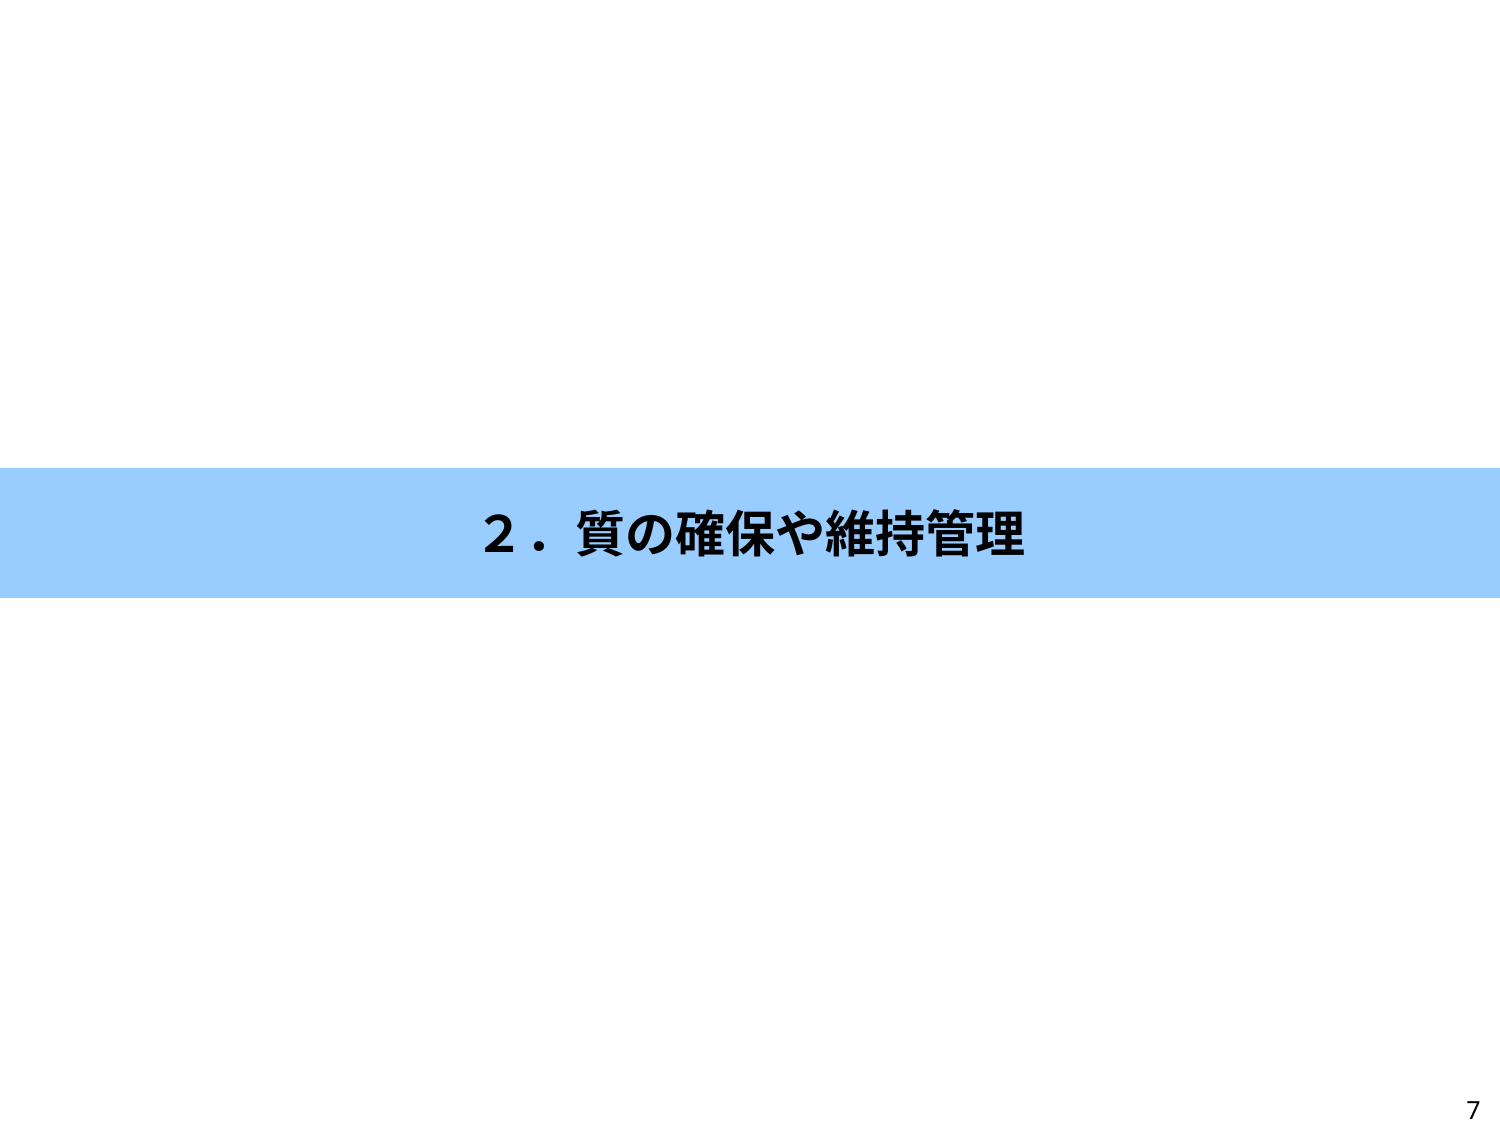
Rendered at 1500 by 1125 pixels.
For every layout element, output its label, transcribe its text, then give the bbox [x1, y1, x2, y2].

text_box ２．質の確保や維持管理 [0, 467, 1500, 598]
text_box 7 [1446, 1094, 1500, 1125]
